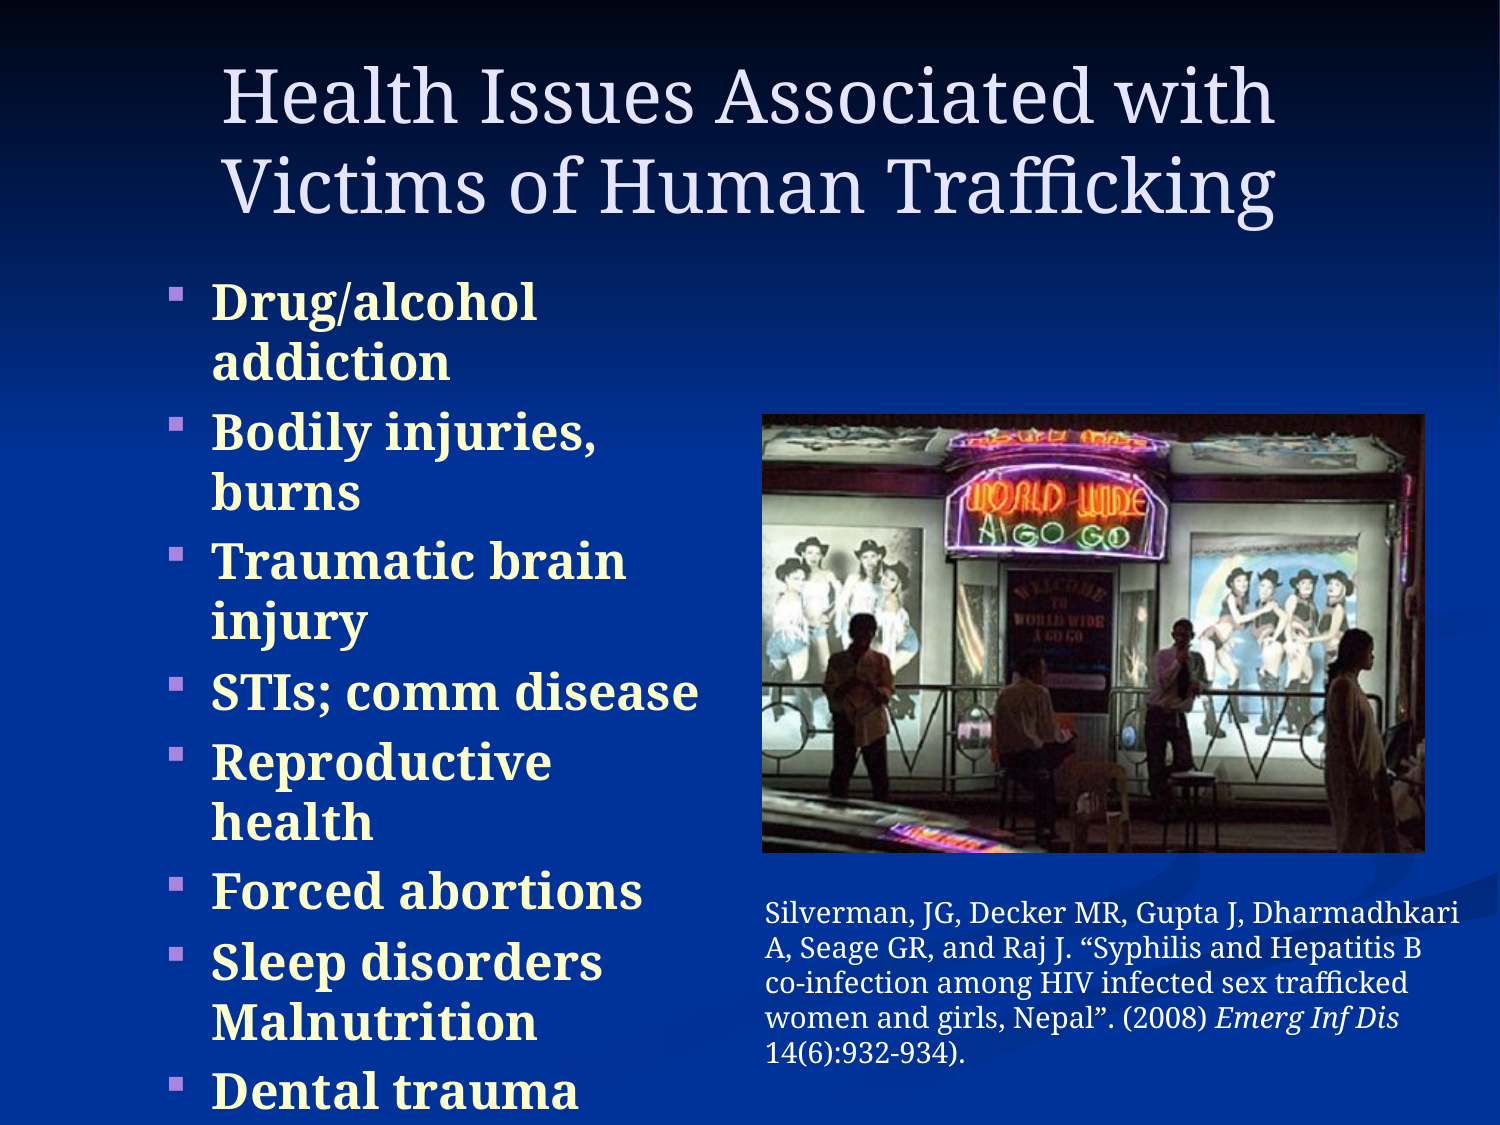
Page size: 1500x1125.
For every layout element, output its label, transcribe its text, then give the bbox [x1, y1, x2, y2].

title Health Issues Associated with Victims of Human Trafficking [74, 44, 1426, 233]
text_box Silverman, JG, Decker MR, Gupta J, Dharmadhkari A, Seage GR, and Raj J. “Syphilis and Hepatitis B co-infection among HIV infected sex trafficked women and girls, Nepal”. (2008) Emerg Inf Dis 14(6):932-934). [750, 887, 1475, 1077]
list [762, 262, 1426, 1006]
list Drug/alcohol addiction Bodily injuries, burns Traumatic brain injury STIs; comm disease Reproductive health Forced abortions Sleep disorders Malnutrition Dental trauma Occupational hazards [74, 262, 738, 1006]
